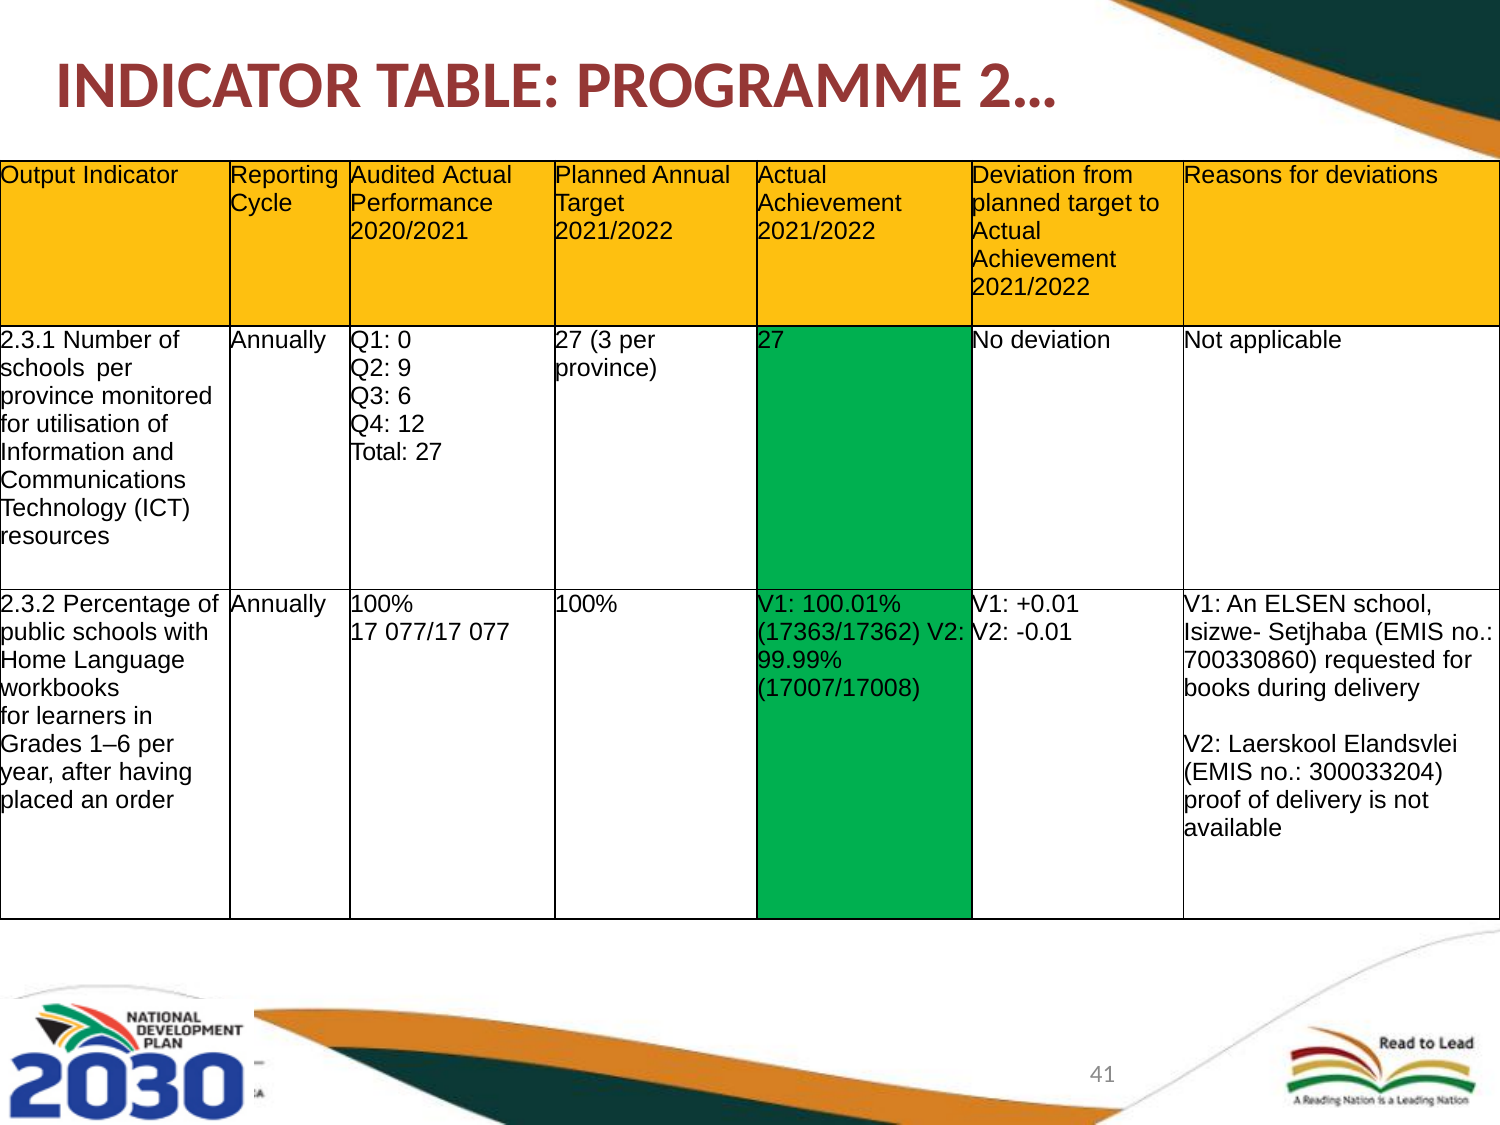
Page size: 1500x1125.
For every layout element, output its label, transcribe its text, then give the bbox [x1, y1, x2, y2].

table_cell 2.3.2 Percentage of public schools with Home Language workbooks for learners in Grades 1–6 per year, after having placed an order [1, 590, 229, 918]
picture [0, 920, 1500, 1125]
table_cell 27 (3 per province) [556, 327, 756, 589]
table_cell Annually [231, 327, 349, 589]
table_cell Q1: 0 Q2: 9 Q3: 6 Q4: 12 Total: 27 [351, 327, 554, 589]
slide_number 41 [1074, 1042, 1425, 1103]
table_header Planned Annual Target 2021/2022 [556, 162, 756, 325]
table_cell Not applicable [1184, 327, 1499, 589]
table_header Reporting Cycle [231, 162, 349, 325]
table_header Deviation from planned target to Actual Achievement 2021/2022 [973, 162, 1183, 325]
table_cell V1: 100.01% (17363/17362) V2: 99.99% (17007/17008) [758, 590, 971, 918]
table_header Reasons for deviations [1184, 162, 1499, 325]
table_cell 2.3.1 Number of schools per province monitored for utilisation of Information and Communications Technology (ICT) resources [1, 327, 229, 589]
table_cell No deviation [973, 327, 1183, 589]
table_cell Annually [231, 590, 349, 918]
table_header Actual Achievement 2021/2022 [758, 162, 971, 325]
table_cell V1: An ELSEN school, Isizwe- Setjhaba (EMIS no.: 700330860) requested for books during delivery V2: Laerskool Elandsvlei (EMIS no.: 300033204) proof of delivery is not available [1184, 590, 1499, 918]
picture [1117, 0, 1500, 160]
table_cell V1: +0.01 V2: -0.01 [973, 590, 1183, 918]
table_cell 27 [758, 327, 971, 589]
table_header Output Indicator [1, 162, 229, 325]
table_header Audited Actual Performance 2020/2021 [351, 162, 554, 325]
table_cell 100% [556, 590, 756, 918]
title INDICATOR TABLE: PROGRAMME 2… [0, 0, 1117, 160]
table_cell 100% 17 077/17 077 [351, 590, 554, 918]
